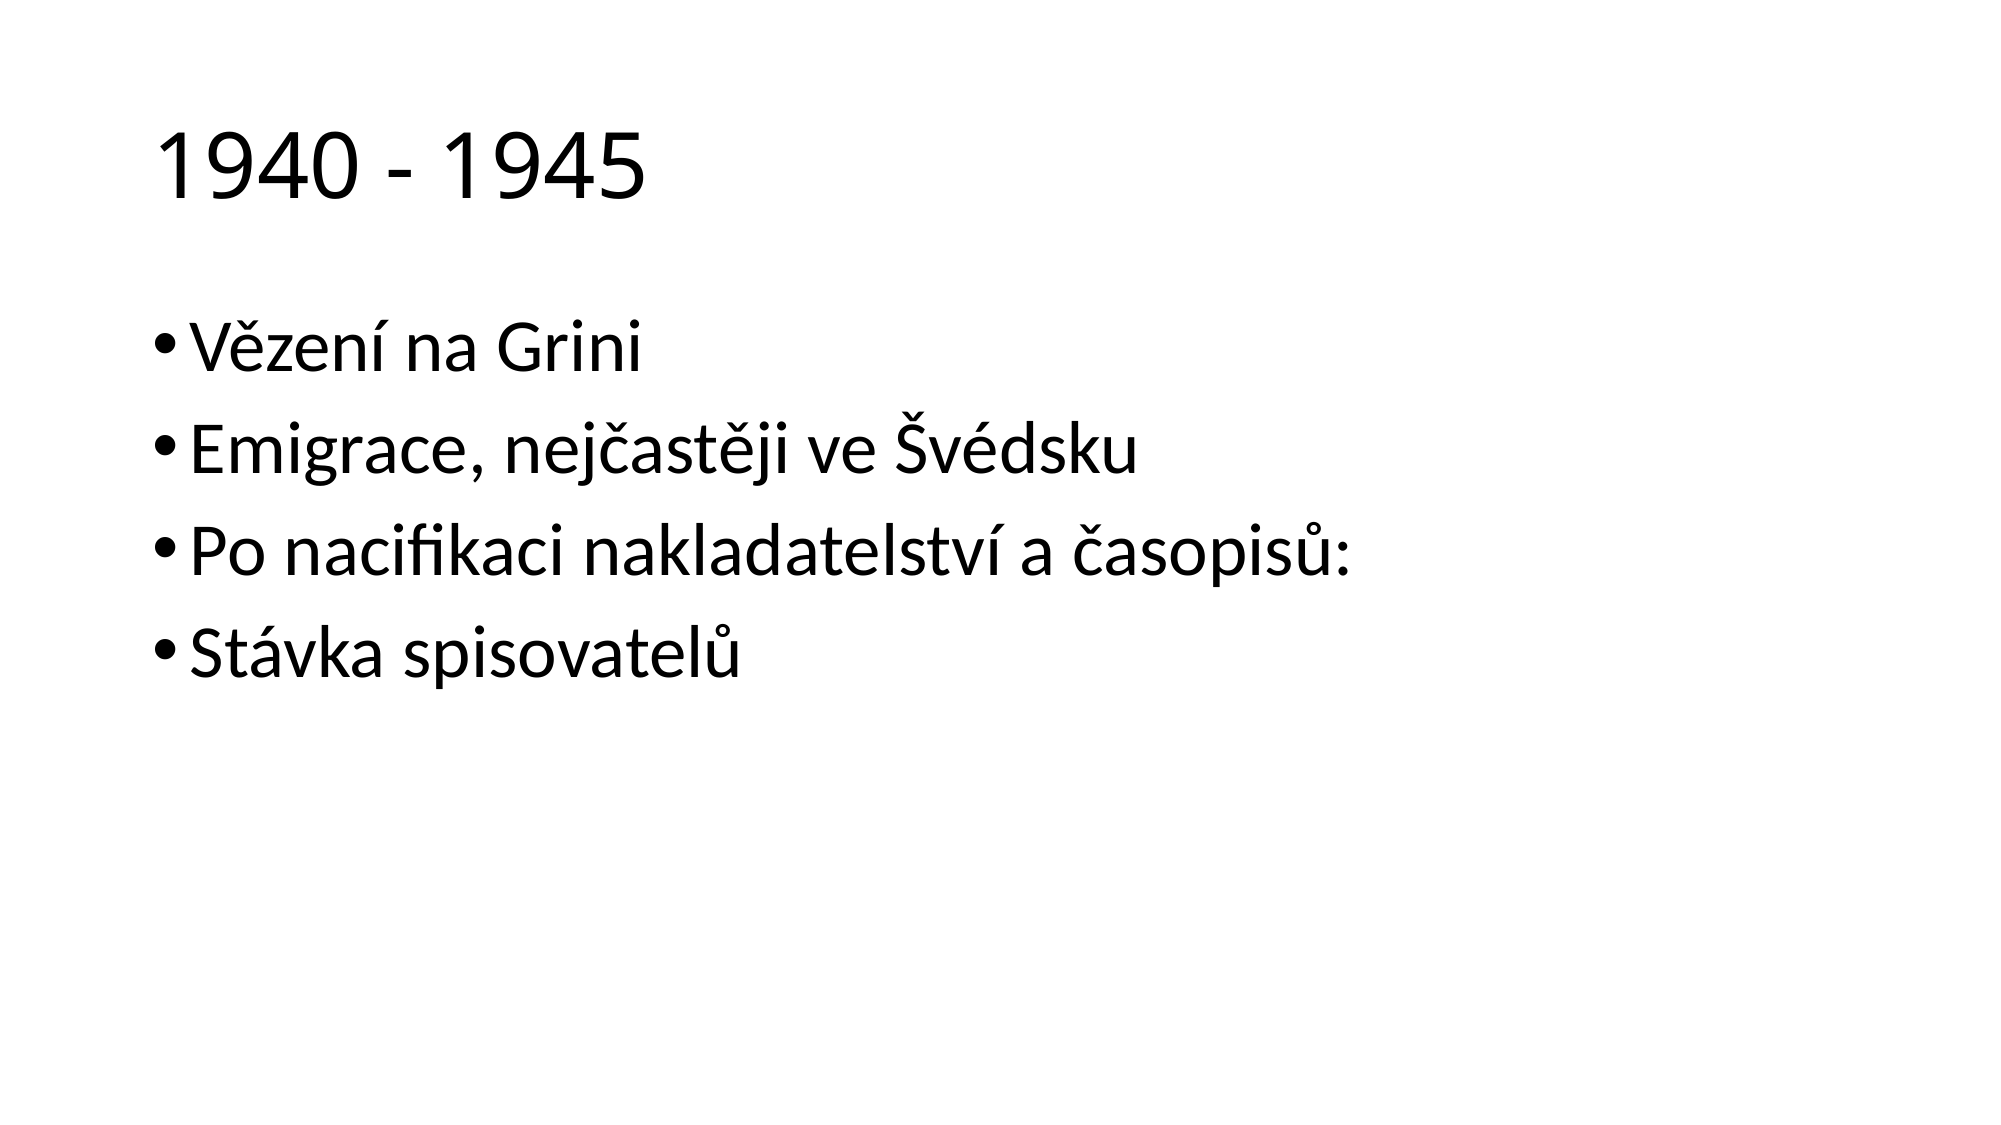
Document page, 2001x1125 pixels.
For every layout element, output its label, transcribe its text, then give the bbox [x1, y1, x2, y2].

list Vězení na Grini Emigrace, nejčastěji ve Švédsku Po nacifikaci nakladatelství a časopisů: Stávka spisovatelů [137, 299, 1863, 1014]
title 1940 - 1945 [137, 59, 1863, 278]
